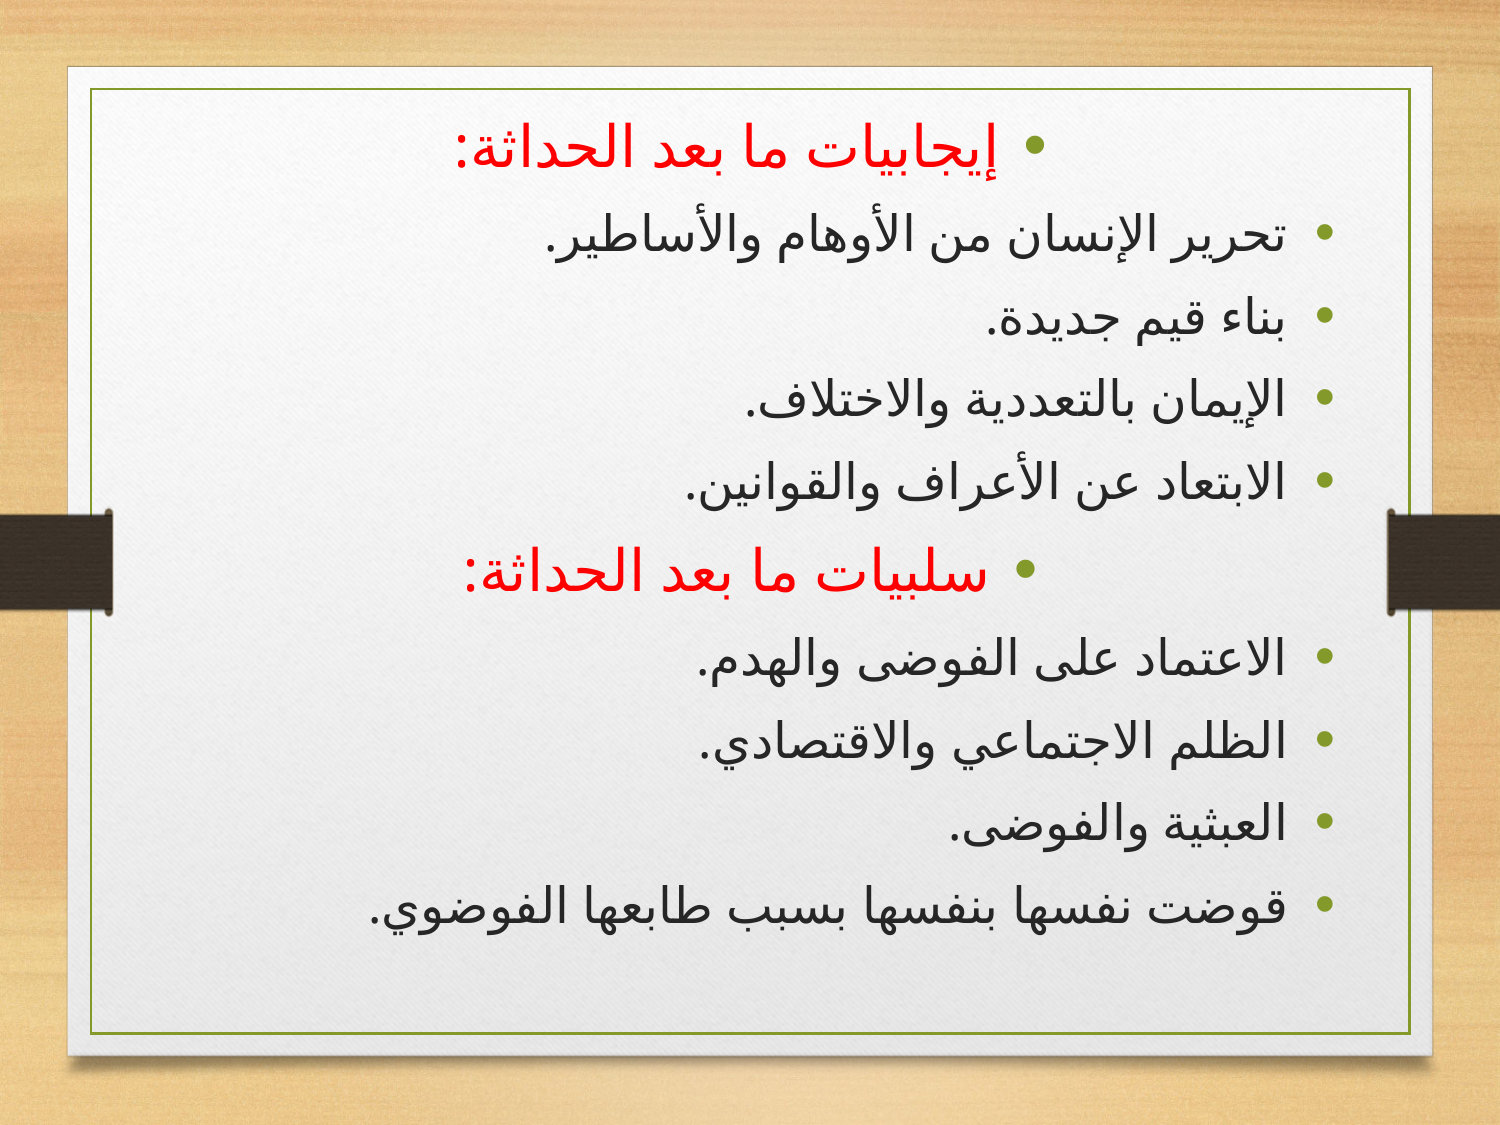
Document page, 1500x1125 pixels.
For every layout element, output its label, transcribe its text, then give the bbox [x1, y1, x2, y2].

picture [0, 0, 1500, 1125]
text_box إيجابيات ما بعد الحداثة: تحرير الإنسان من الأوهام والأساطير. بناء قيم جديدة. الإيمان بالتعددية والاختلاف. الابتعاد عن الأعراف والقوانين. سلبيات ما بعد الحداثة: الاعتماد على الفوضى والهدم. الظلم الاجتماعي والاقتصادي. العبثية والفوضى. قوضت نفسها بنفسها بسبب طابعها الفوضوي. [74, 101, 1425, 1005]
